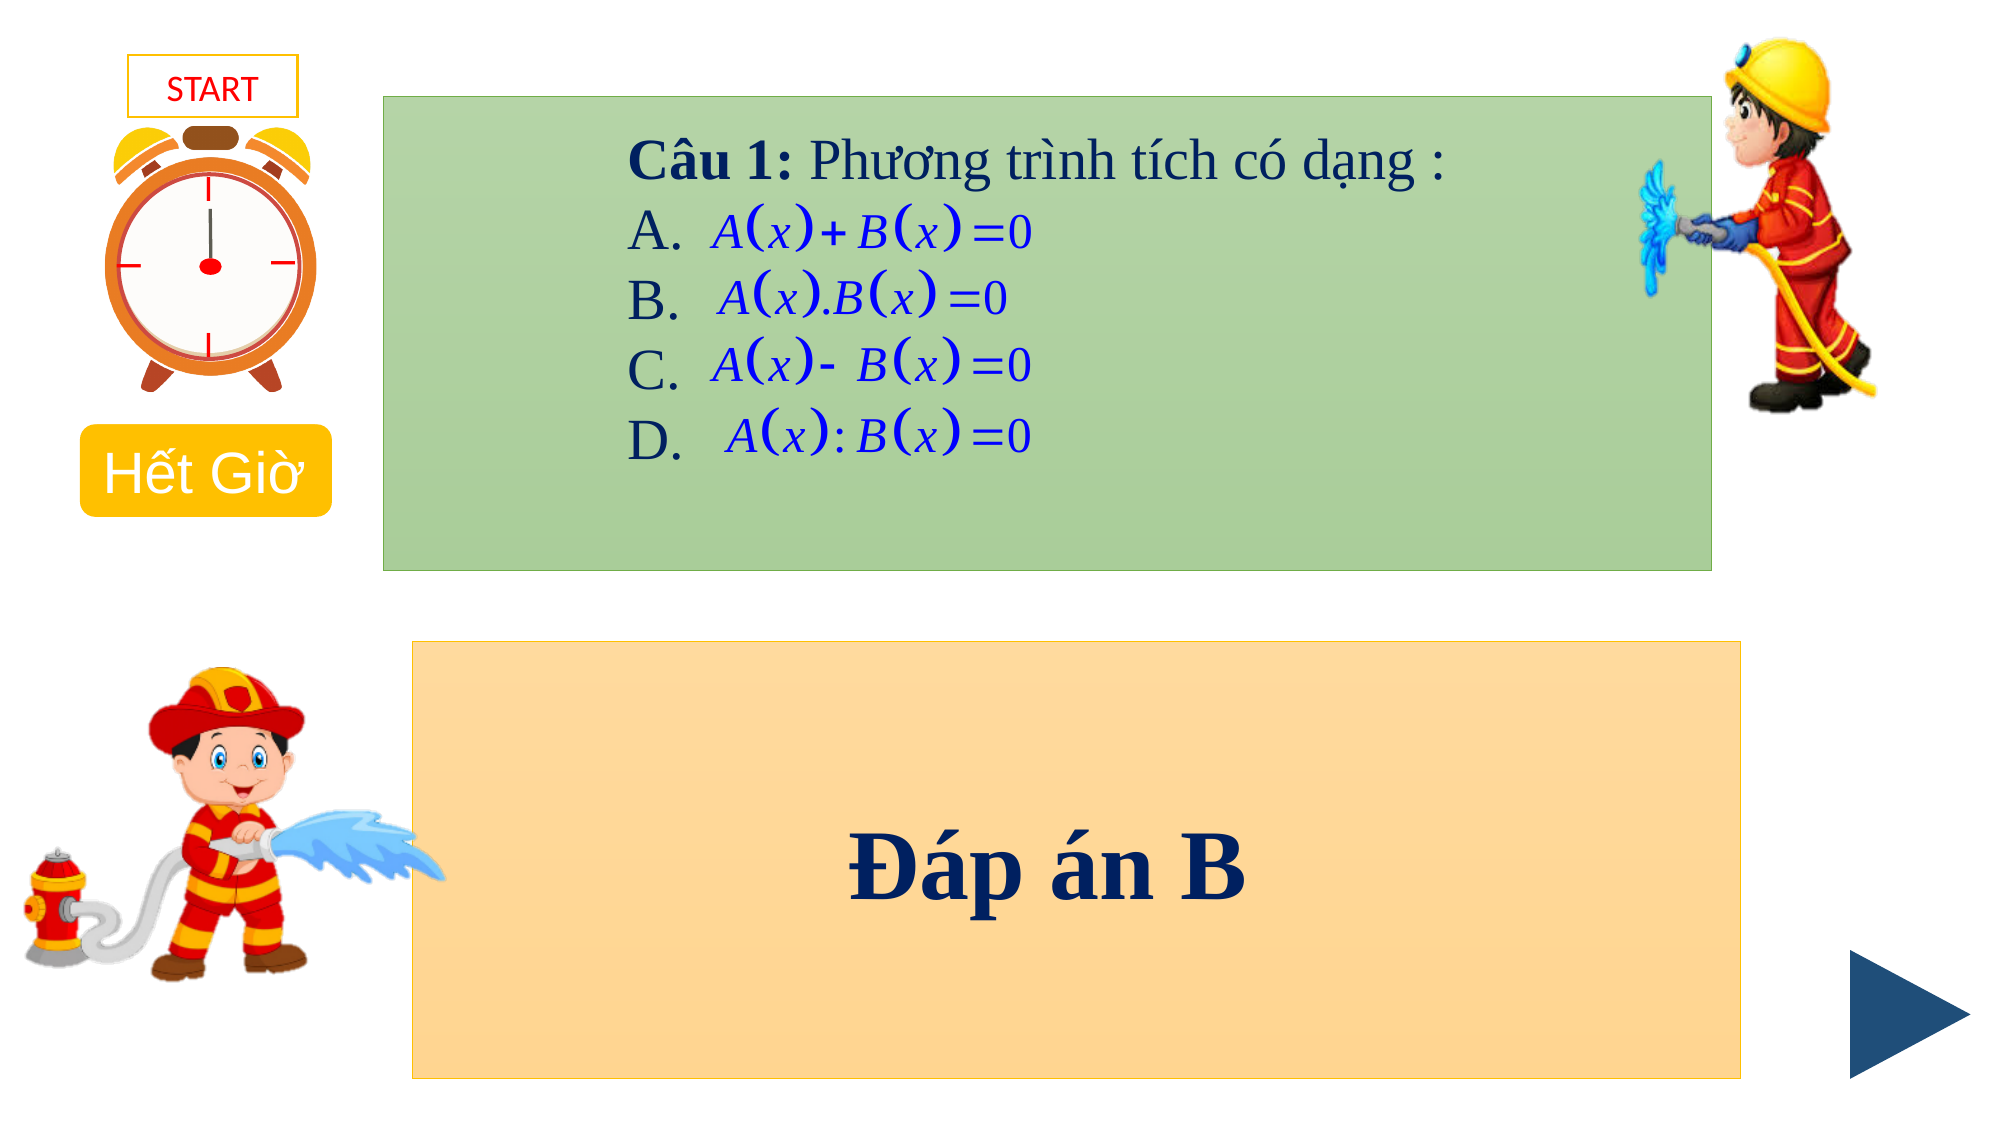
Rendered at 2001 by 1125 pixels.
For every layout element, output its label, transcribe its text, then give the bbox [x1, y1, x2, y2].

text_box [719, 404, 1035, 476]
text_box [711, 272, 1012, 333]
text_box START [127, 54, 299, 114]
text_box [383, 22, 1911, 571]
picture [70, 114, 356, 397]
text_box [1849, 948, 1973, 1081]
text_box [79, 424, 332, 517]
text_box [120, 174, 298, 354]
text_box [705, 200, 1037, 272]
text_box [704, 333, 1035, 405]
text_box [20, 641, 1741, 1079]
